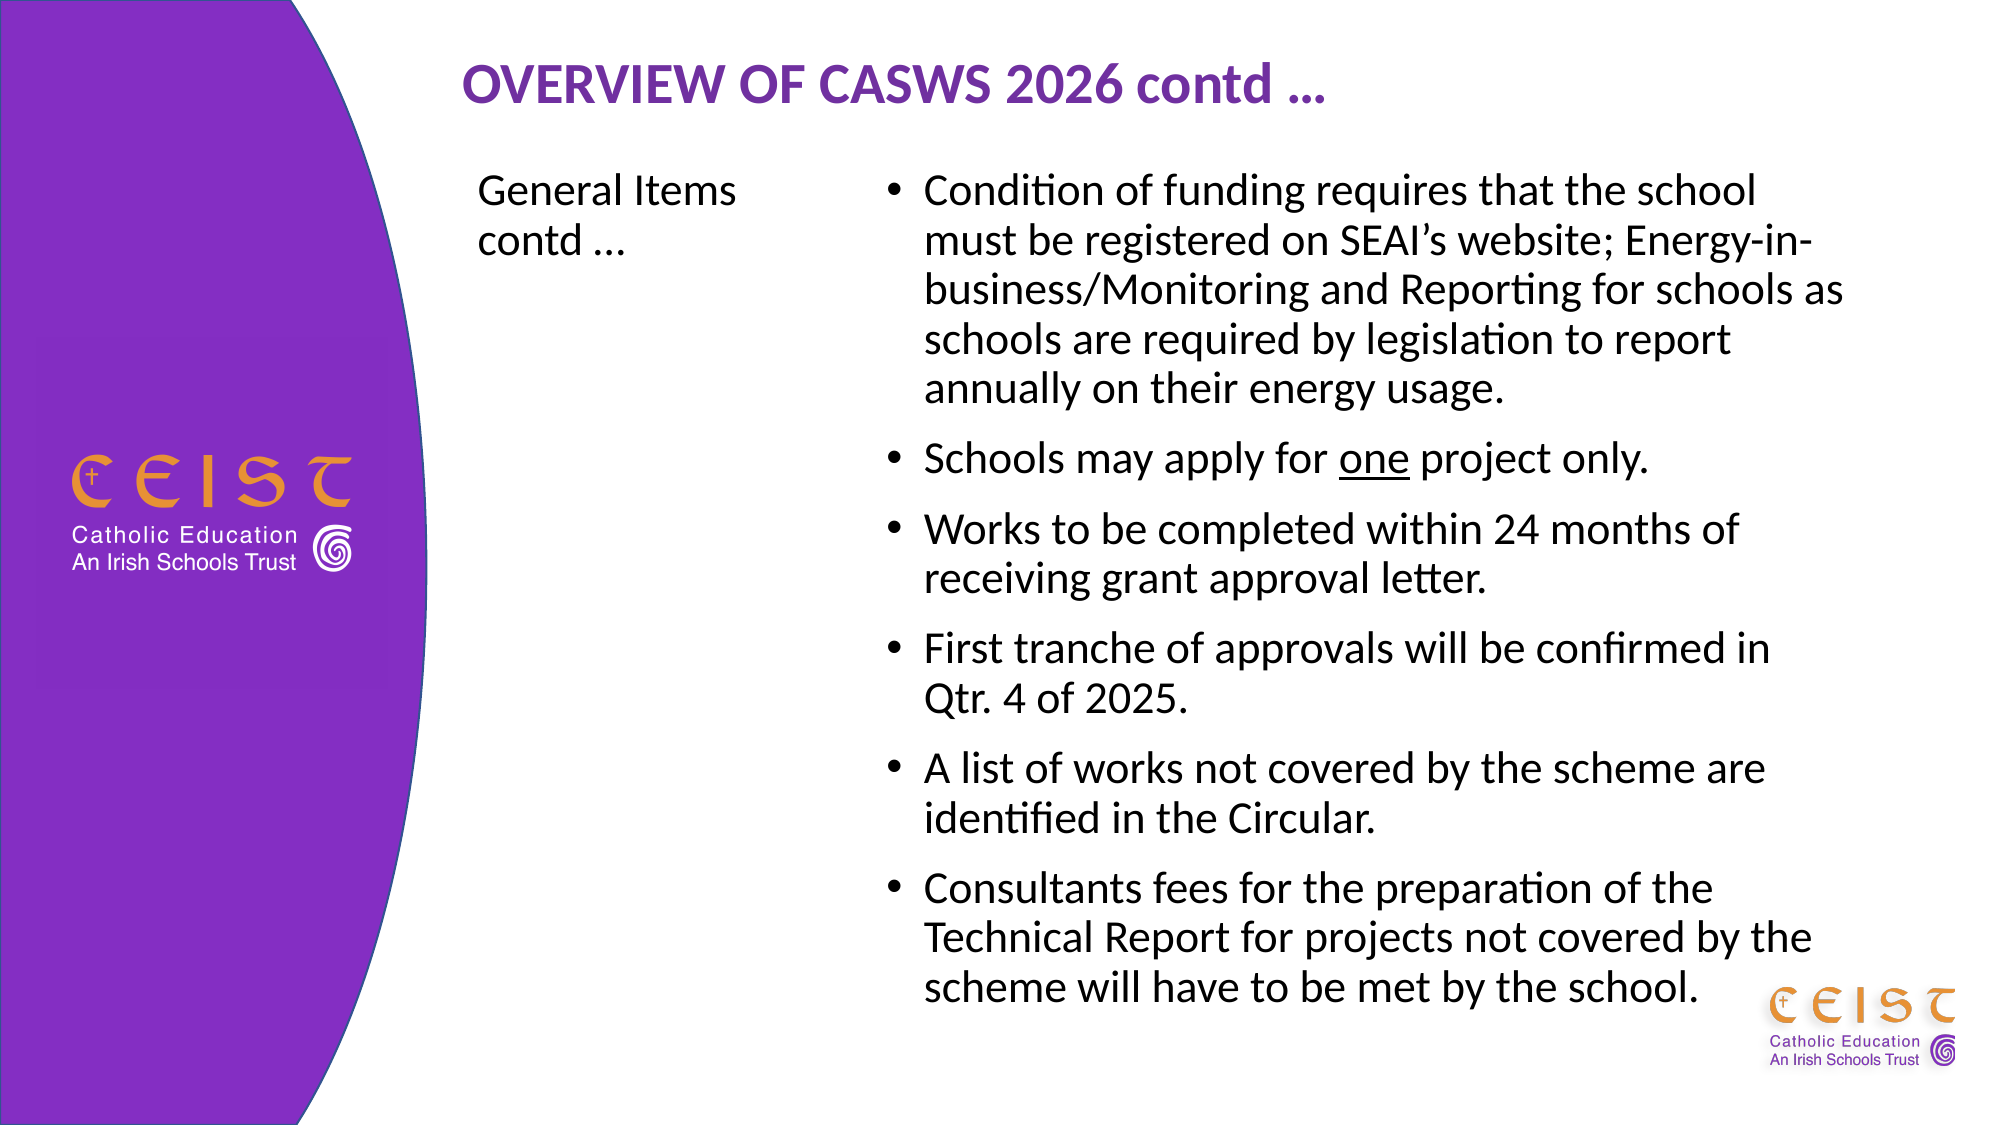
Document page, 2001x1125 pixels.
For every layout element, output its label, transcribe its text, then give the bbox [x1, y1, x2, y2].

text_box [0, 0, 428, 1125]
picture [1769, 987, 1955, 1066]
title OVERVIEW OF CASWS 2026 contd … [446, 28, 1863, 141]
picture [36, 337, 388, 689]
list Condition of funding requires that the school must be registered on SEAI’s website; Energy-in-business/Monitoring and Reporting for schools as schools are required by legislation to report annually on their energy usage. Schools may apply for one project only. Works to be completed within 24 months of receiving grant approval letter. First tranche of approvals will be confirmed in Qtr. 4 of 2025. A list of works not covered by the scheme are identified in the Circular. Consultants fees for the preparation of the Technical Report for projects not covered by the scheme will have to be met by the school. [871, 158, 1863, 1014]
text_box General Items contd … [462, 158, 779, 963]
